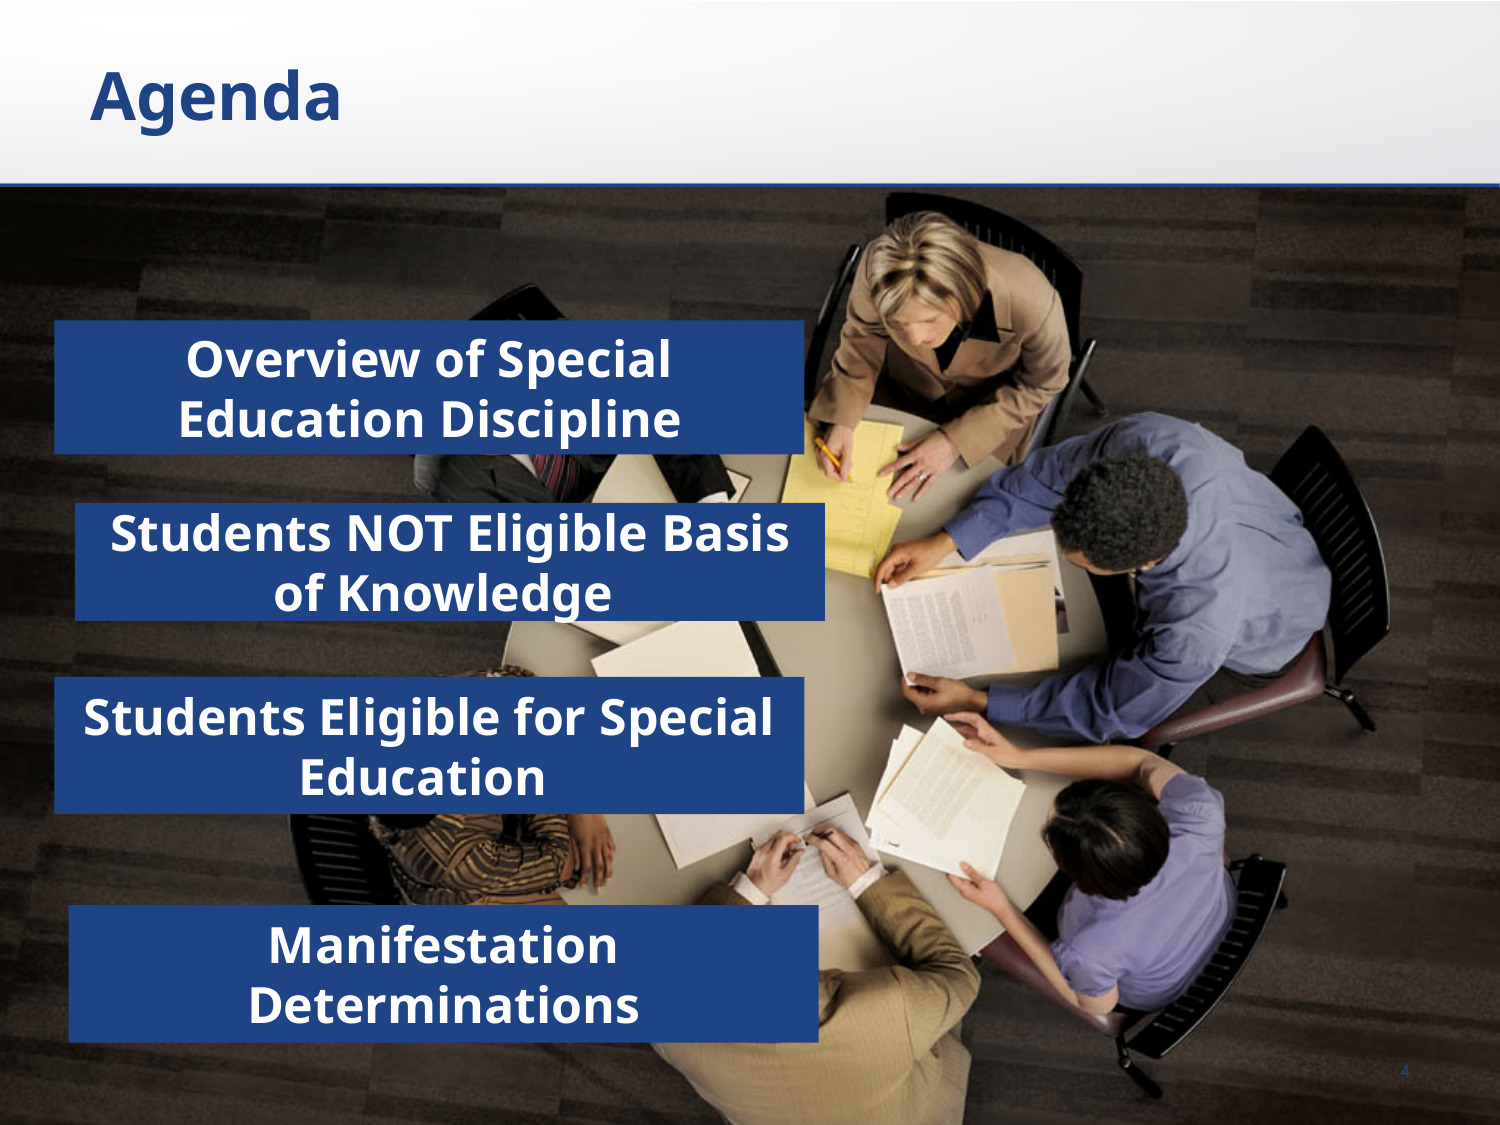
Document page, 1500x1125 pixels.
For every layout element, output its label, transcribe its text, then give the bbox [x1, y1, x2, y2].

picture [0, 1, 1500, 1125]
title Agenda [75, 12, 1425, 175]
